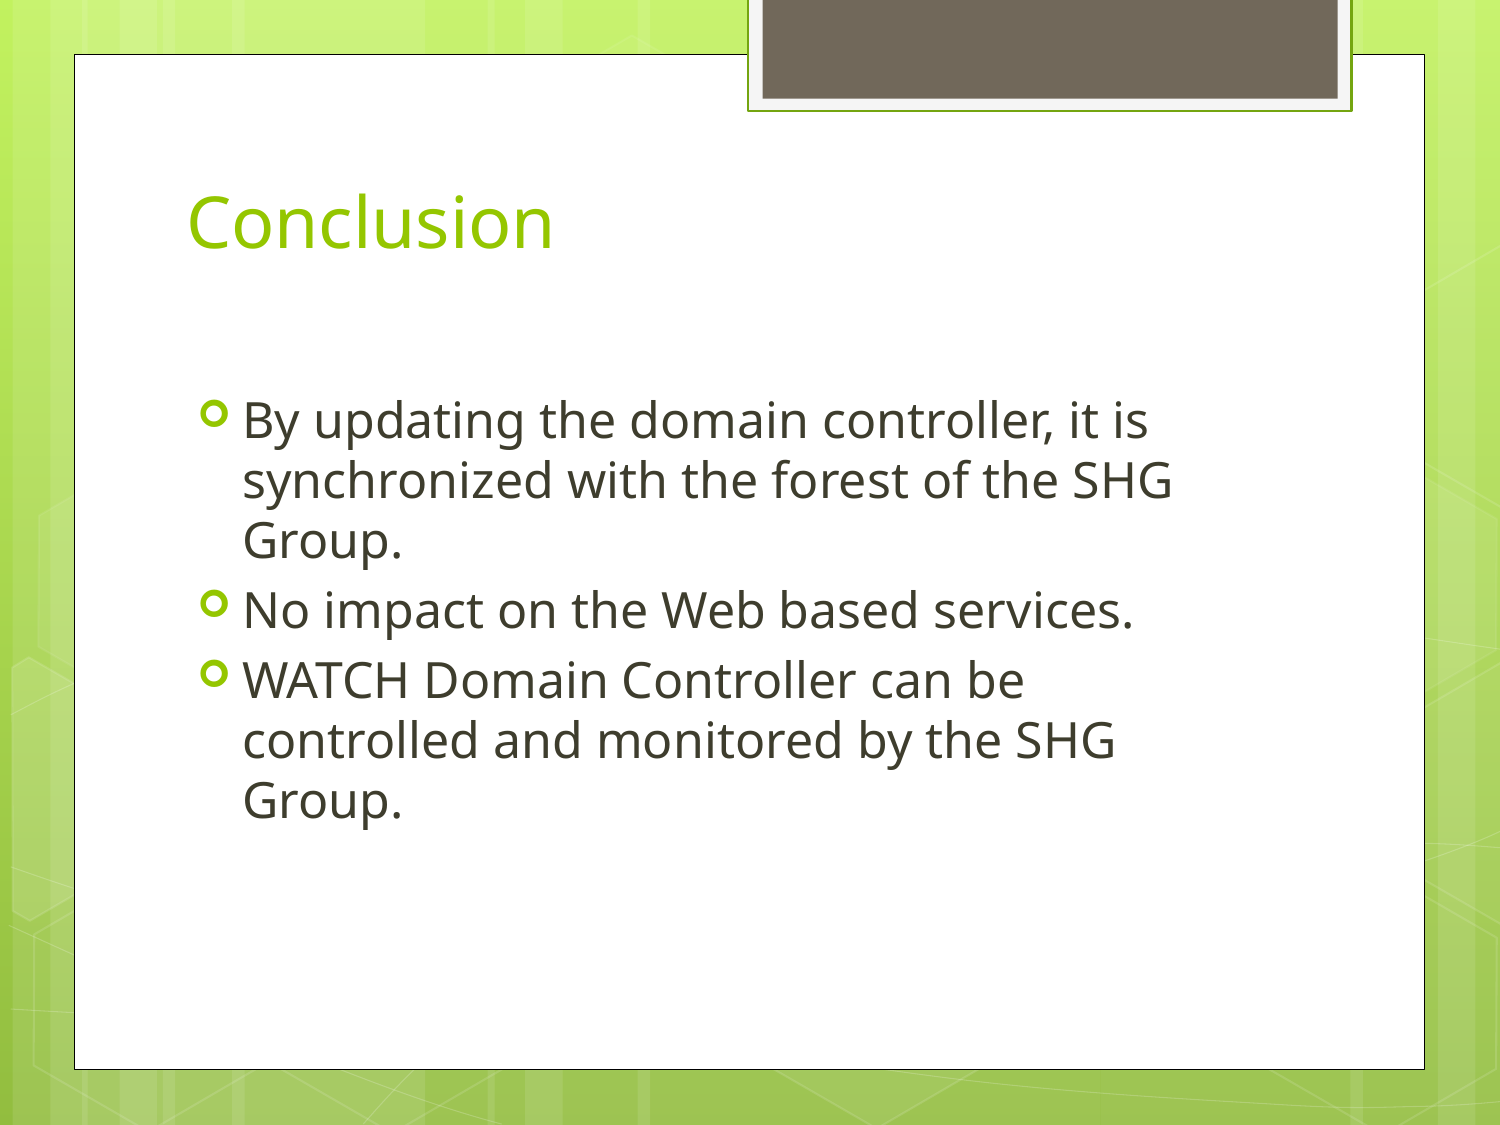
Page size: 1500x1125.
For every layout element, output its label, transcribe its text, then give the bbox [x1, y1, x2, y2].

list By updating the domain controller, it is synchronized with the forest of the SHG Group. No impact on the Web based services. WATCH Domain Controller can be controlled and monitored by the SHG Group. [171, 381, 1283, 957]
title Conclusion [171, 168, 1324, 357]
